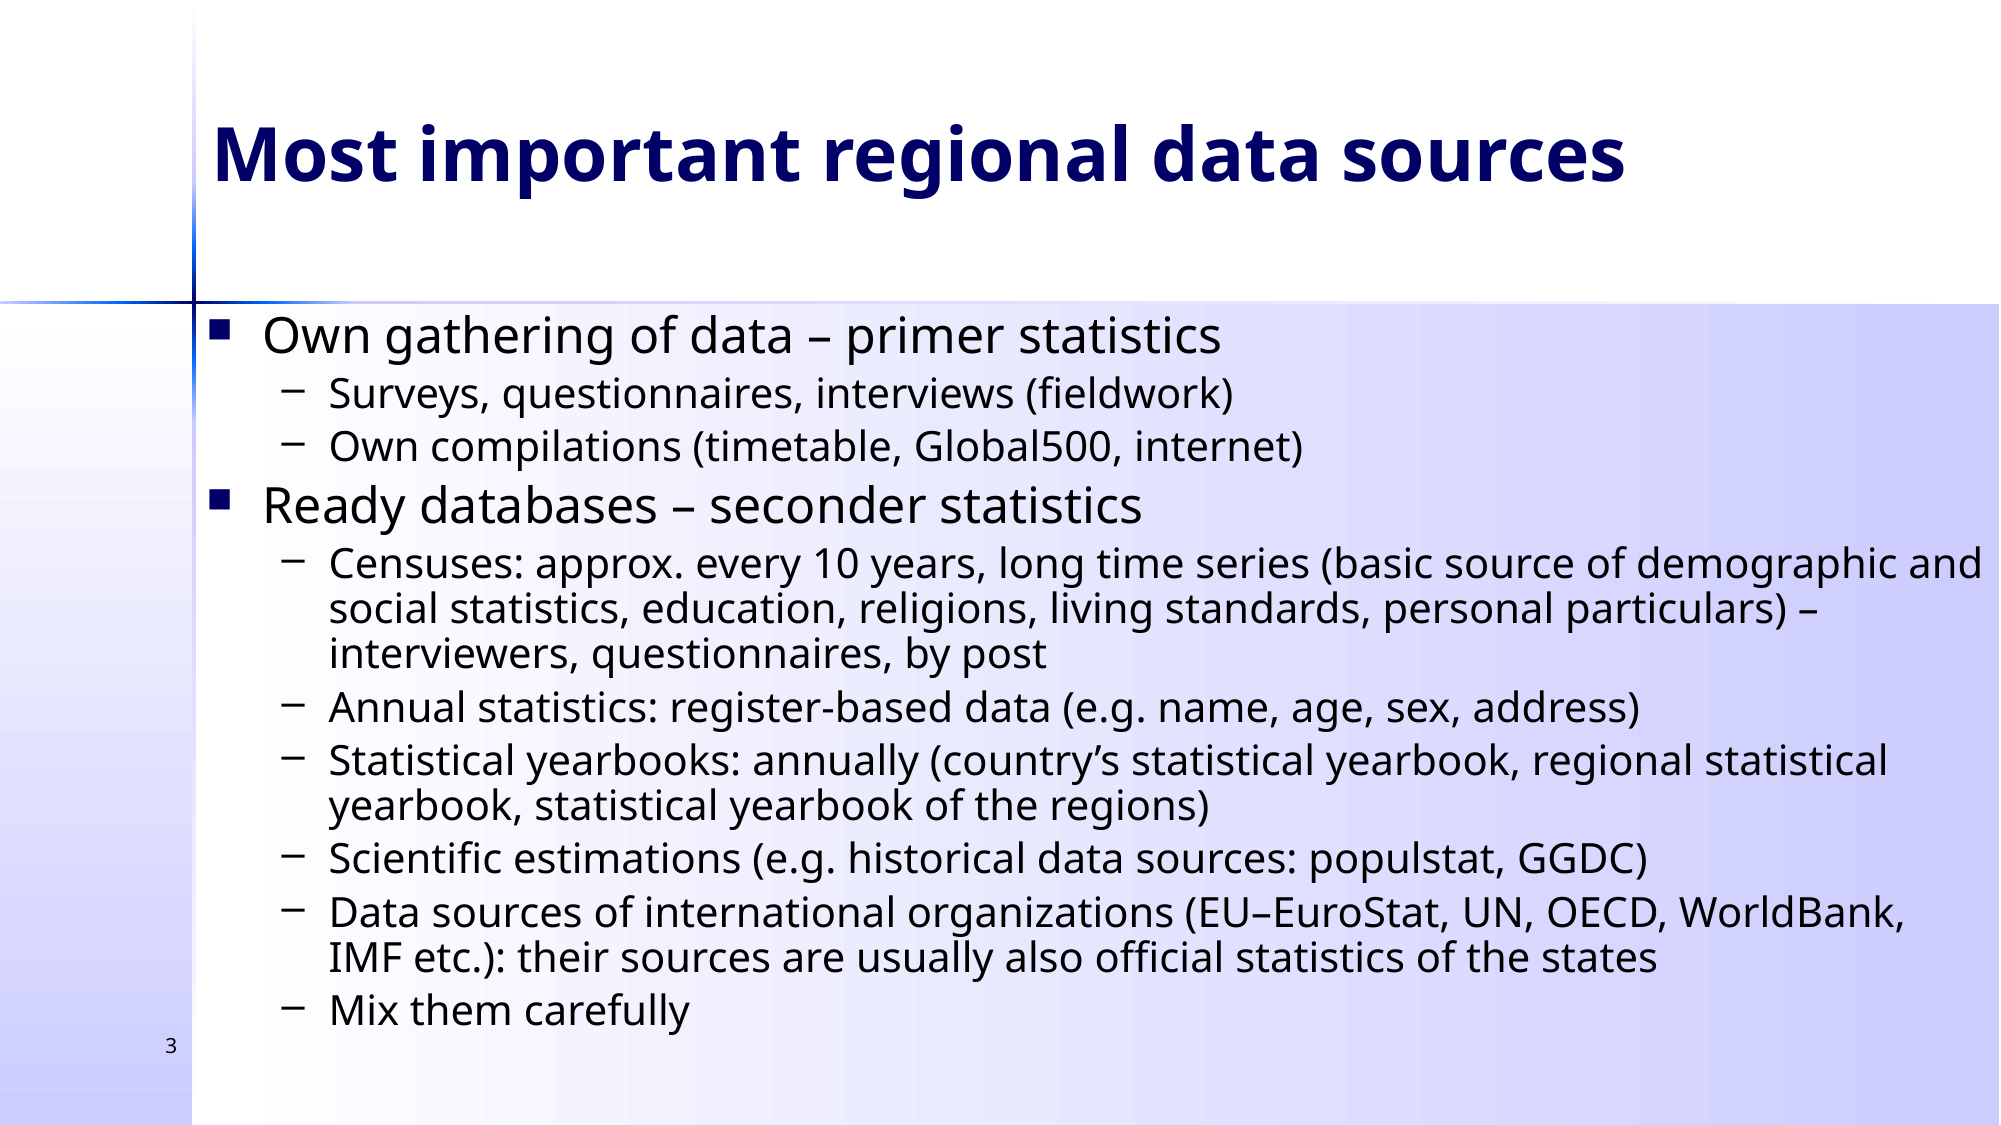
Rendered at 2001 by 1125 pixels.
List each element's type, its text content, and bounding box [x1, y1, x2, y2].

text_box Own gathering of data – primer statistics Surveys, questionnaires, interviews (fieldwork) Own compilations (timetable, Global500, internet) Ready databases – seconder statistics Censuses: approx. every 10 years, long time series (basic source of demographic and social statistics, education, religions, living standards, personal particulars) – interviewers, questionnaires, by post Annual statistics: register-based data (e.g. name, age, sex, address) Statistical yearbooks: annually (country’s statistical yearbook, regional statistical yearbook, statistical yearbook of the regions) Scientific estimations (e.g. historical data sources: populstat, GGDC) Data sources of international organizations (EU–EuroStat, UN, OECD, WorldBank, IMF etc.): their sources are usually also official statistics of the states Mix them carefully [191, 302, 2000, 1125]
text_box 3 [0, 1024, 191, 1100]
text_box Most important regional data sources [196, 0, 2000, 302]
